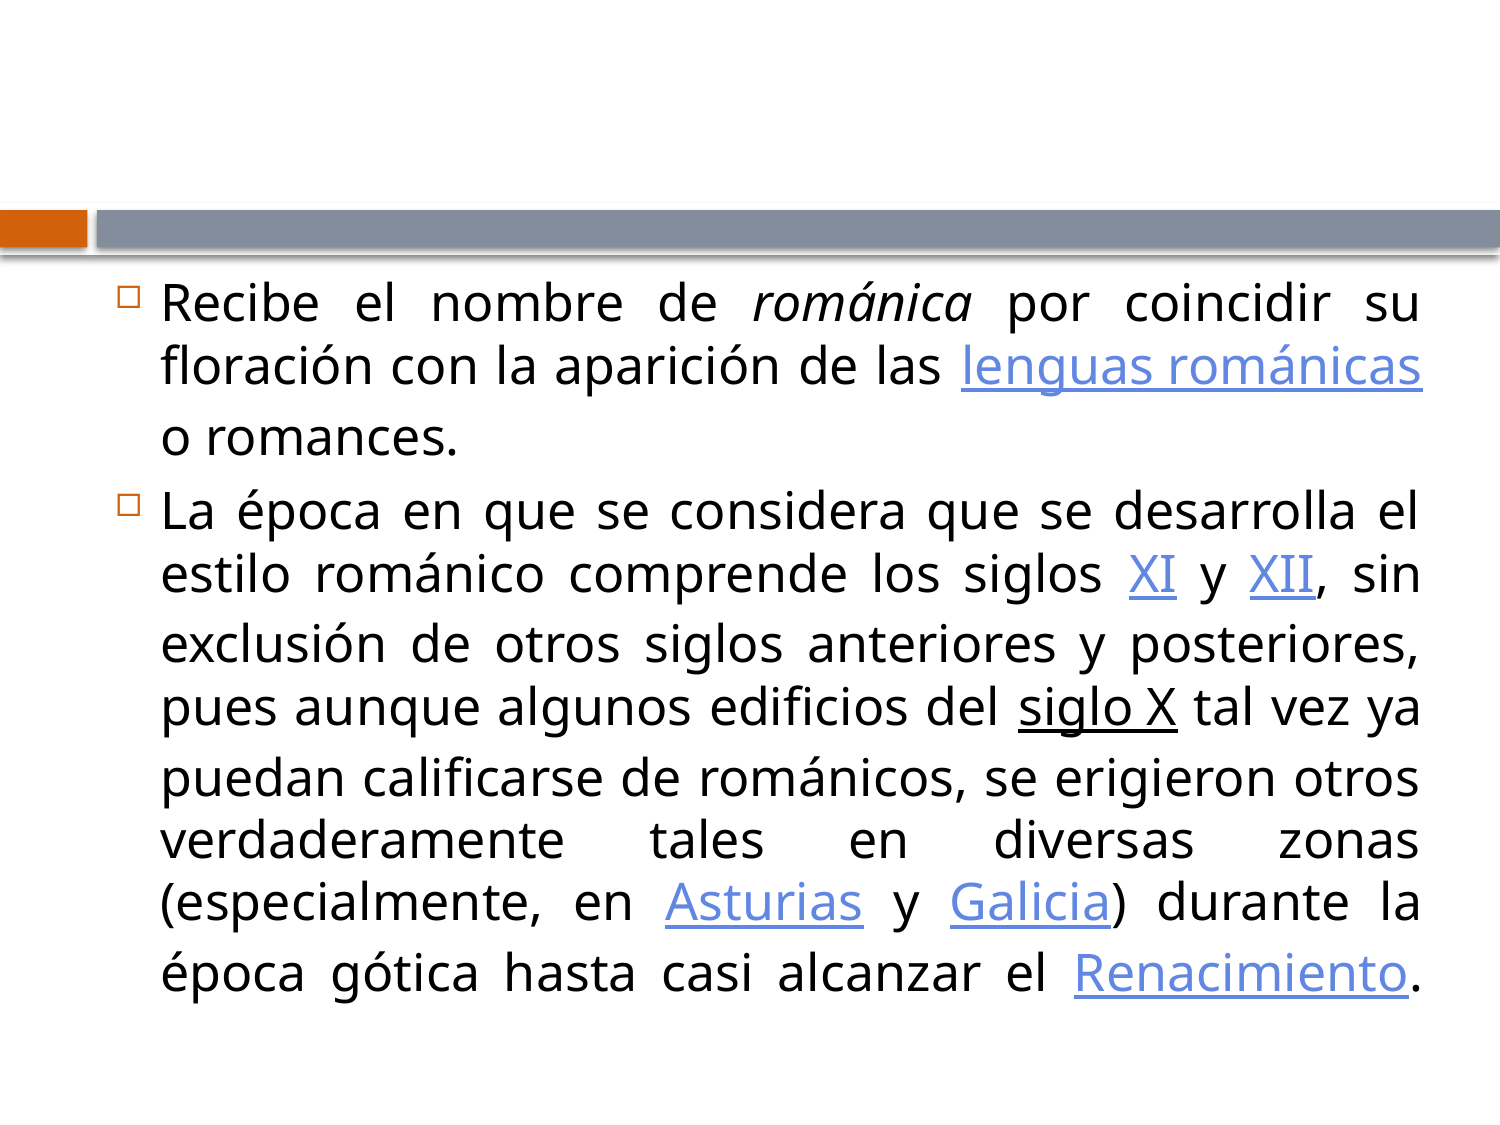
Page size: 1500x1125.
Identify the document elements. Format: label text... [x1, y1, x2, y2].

list Recibe el nombre de románica por coincidir su floración con la aparición de las lenguas románicas o romances. La época en que se considera que se desarrolla el estilo románico comprende los siglos XI y XII, sin exclusión de otros siglos anteriores y posteriores, pues aunque algunos edificios del siglo X tal vez ya puedan calificarse de románicos, se erigieron otros verdaderamente tales en diversas zonas (especialmente, en Asturias y Galicia) durante la época gótica hasta casi alcanzar el Renacimiento. [100, 262, 1438, 1094]
